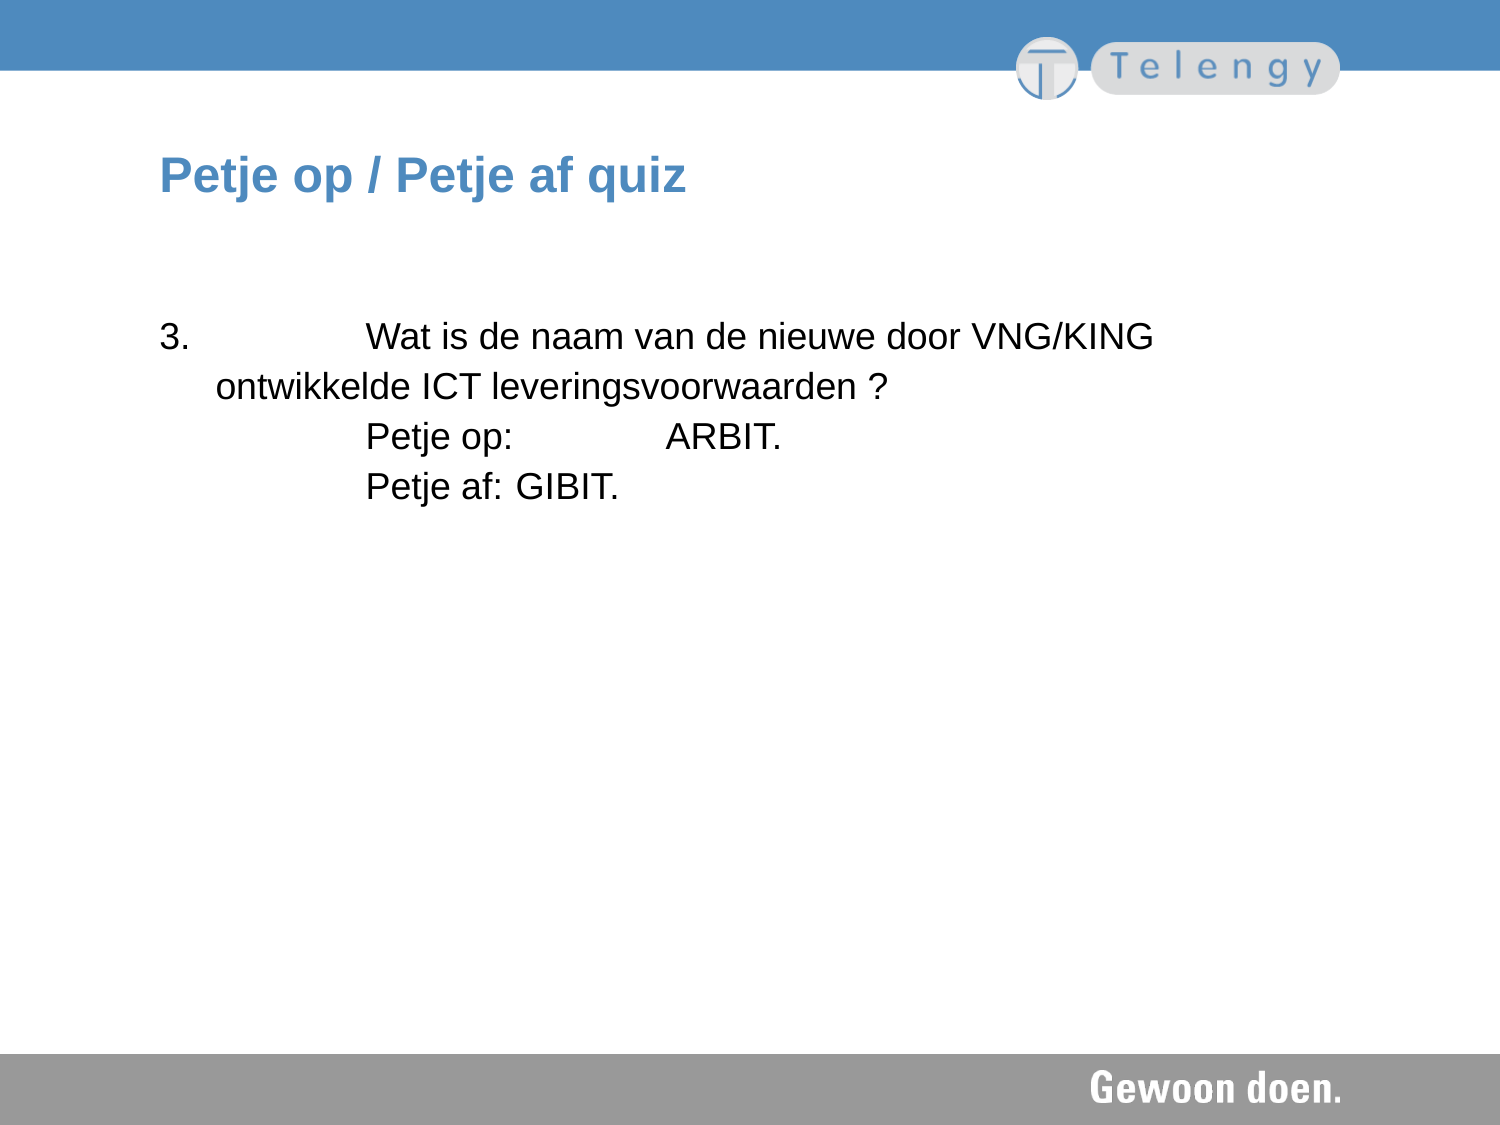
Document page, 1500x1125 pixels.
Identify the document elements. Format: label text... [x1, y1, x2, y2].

picture [1015, 37, 1341, 100]
list 3. Wat is de naam van de nieuwe door VNG/KING ontwikkelde ICT leveringsvoorwaarden ? Petje op: ARBIT. Petje af: GIBIT. [159, 306, 1341, 1004]
title Petje op / Petje af quiz [159, 135, 1341, 289]
picture [1091, 1070, 1340, 1103]
